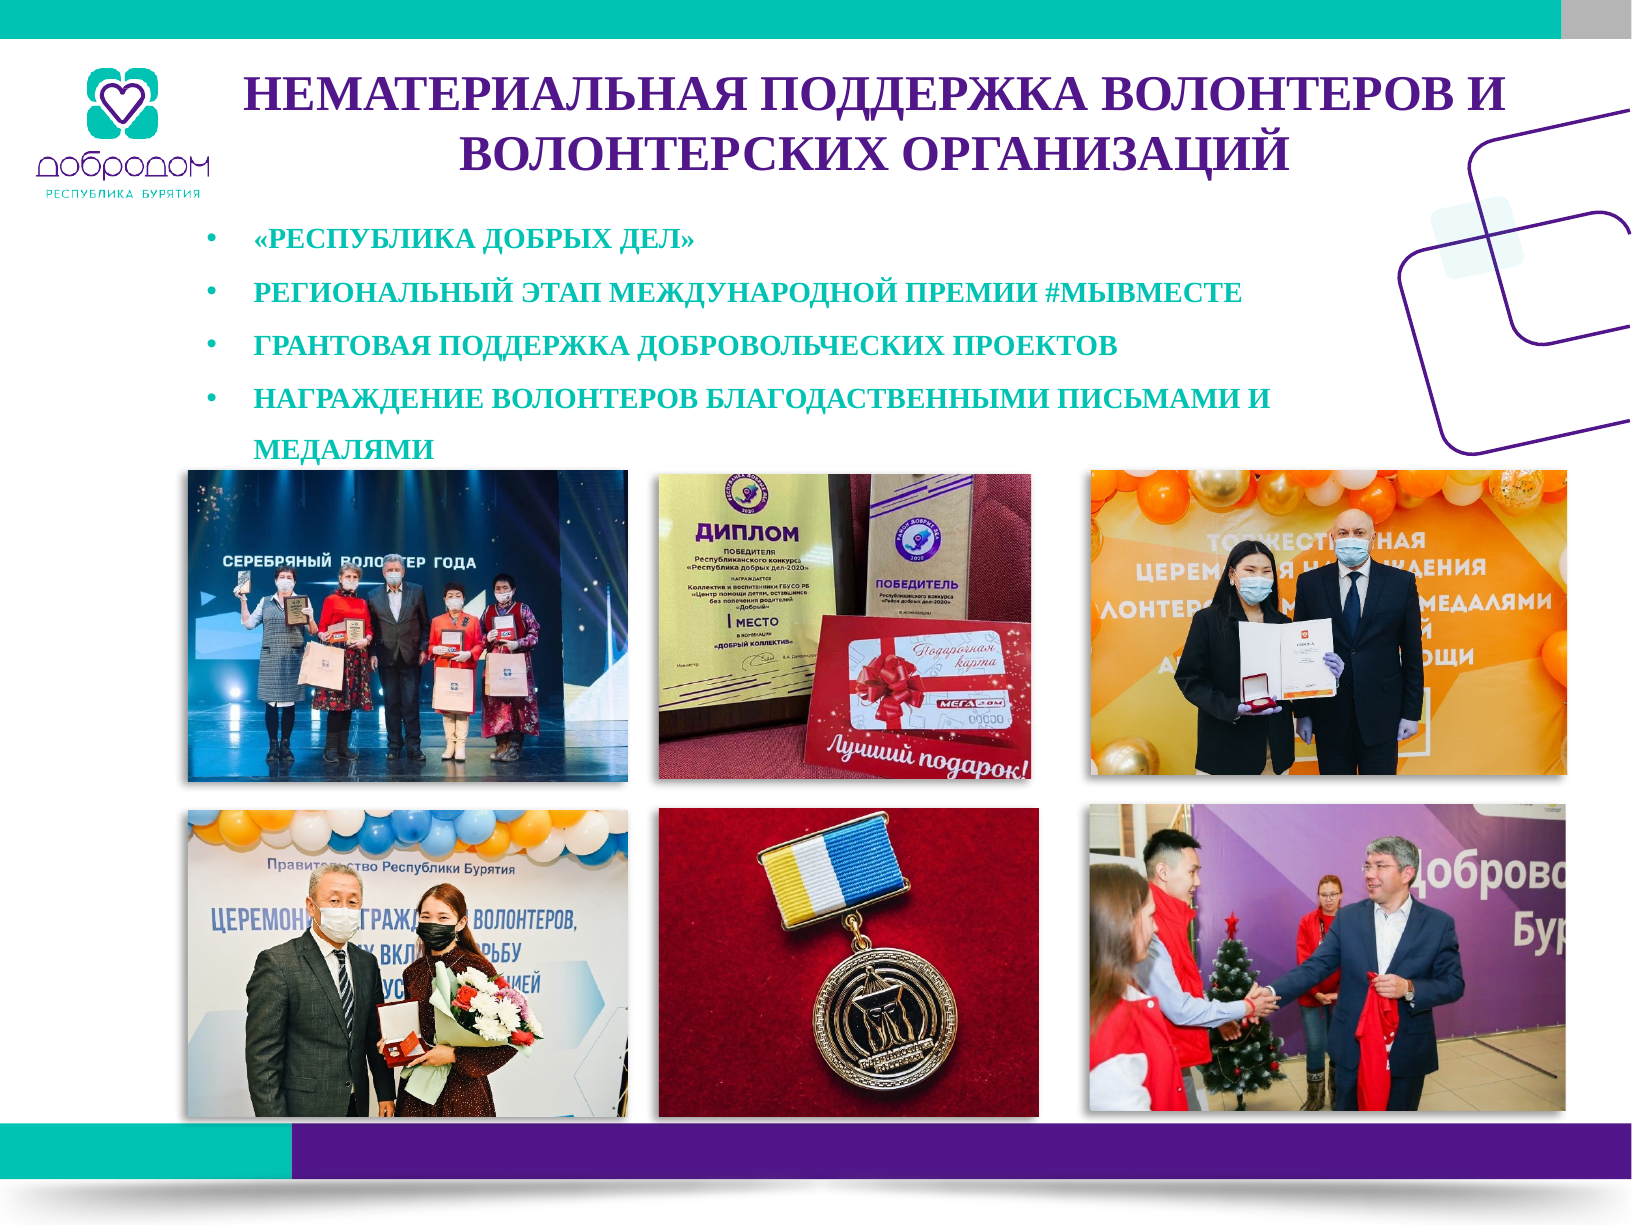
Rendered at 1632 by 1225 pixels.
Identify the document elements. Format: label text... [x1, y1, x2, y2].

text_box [0, 1103, 1632, 1225]
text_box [1397, 108, 1632, 456]
picture [36, 151, 209, 198]
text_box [86, 68, 158, 140]
picture [187, 776, 226, 783]
picture [1089, 804, 1566, 1112]
picture [187, 810, 629, 1117]
title НЕМАТЕРИАЛЬНАЯ ПОДДЕРЖКА ВОЛОНТЕРОВ И ВОЛОНТЕРСКИХ ОРГАНИЗАЦИЙ [0, 11, 1632, 265]
picture [658, 808, 1039, 1117]
picture [187, 674, 191, 692]
picture [1090, 470, 1568, 775]
text_box «РЕСПУБЛИКА ДОБРЫХ ДЕЛ» РЕГИОНАЛЬНЫЙ ЭТАП МЕЖДУНАРОДНОЙ ПРЕМИИ #МЫВМЕСТЕ ГРАНТОВАЯ ПОДДЕРЖКА ДОБРОВОЛЬЧЕСКИХ ПРОЕКТОВ НАГРАЖДЕНИЕ ВОЛОНТЕРОВ БЛАГОДАСТВЕННЫМИ ПИСЬМАМИ И МЕДАЛЯМИ [189, 265, 1340, 473]
picture [658, 474, 1032, 779]
picture [187, 470, 629, 783]
